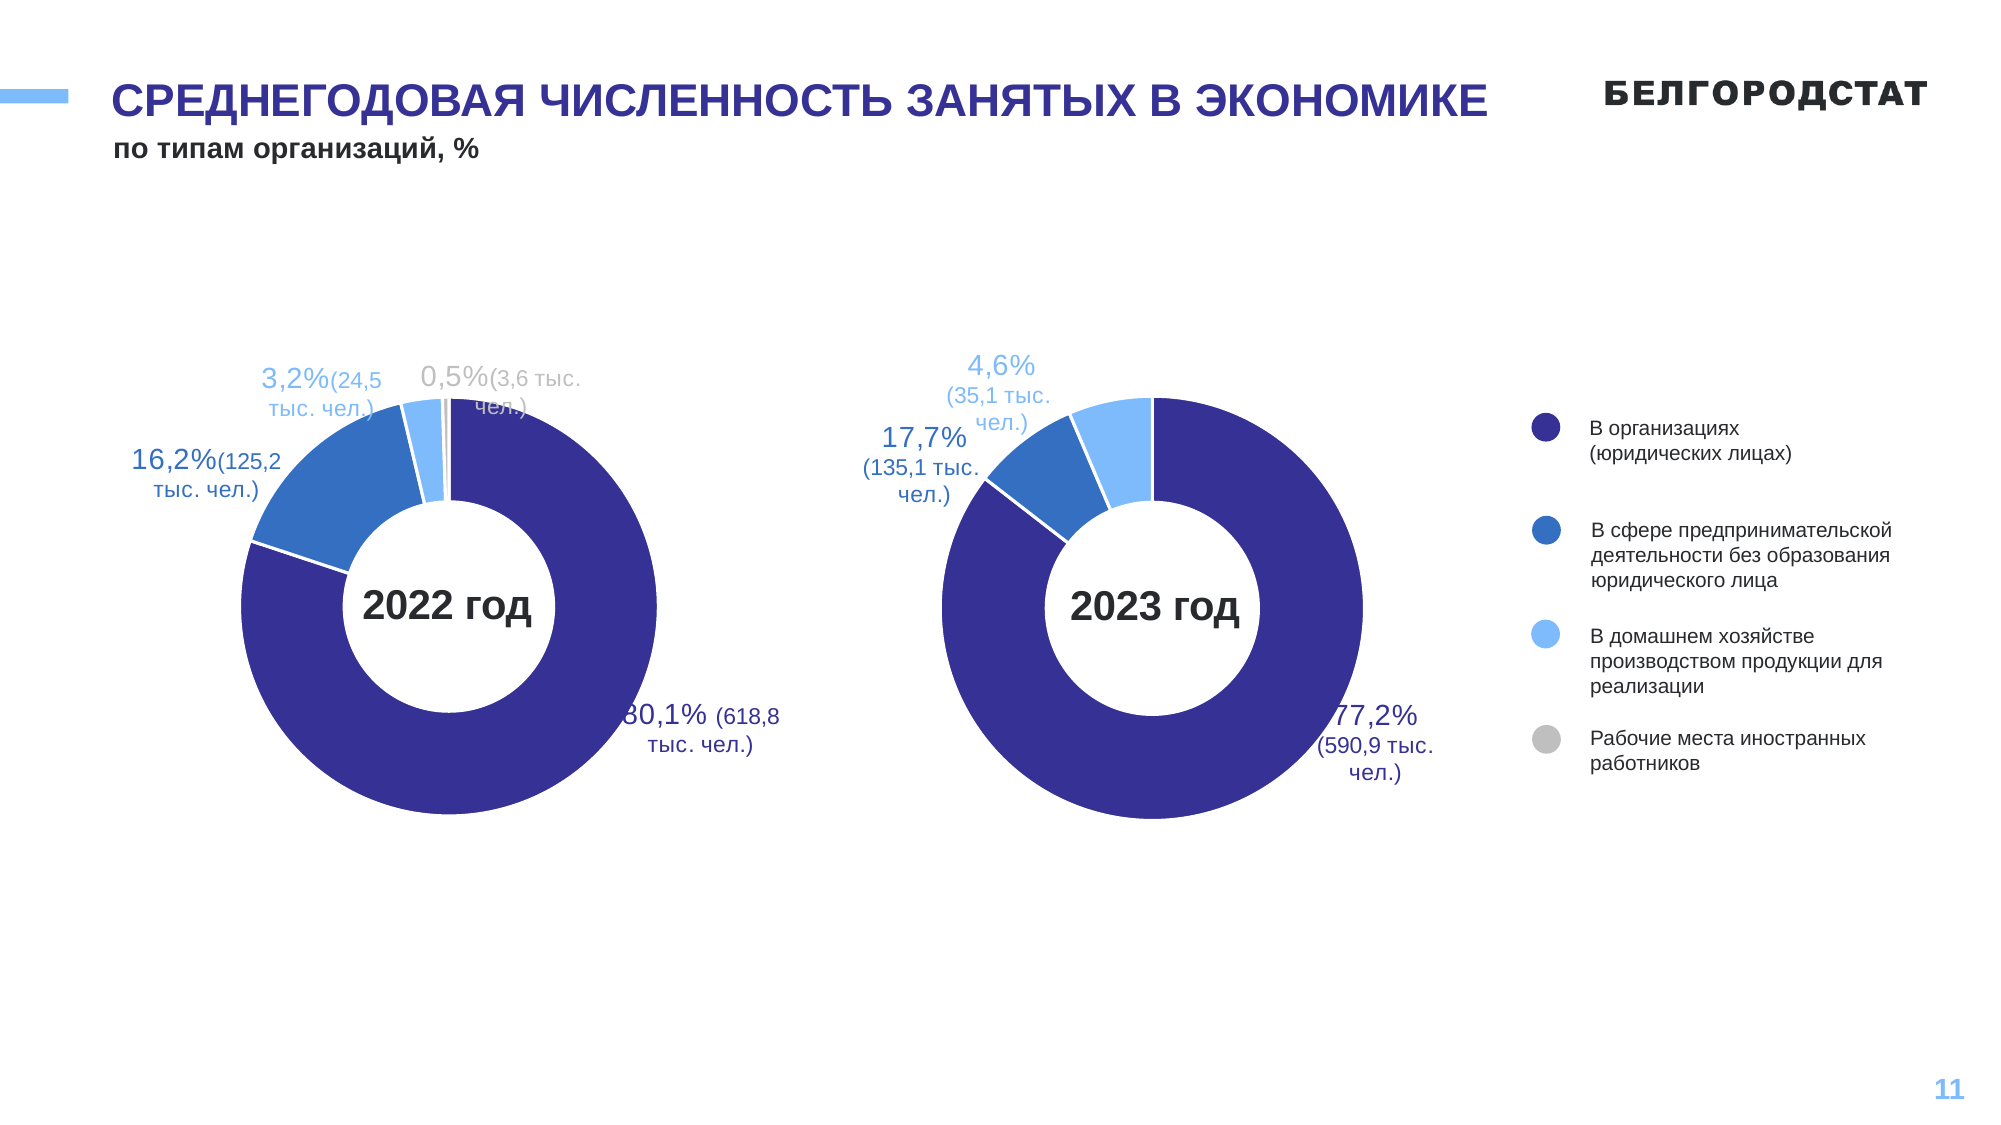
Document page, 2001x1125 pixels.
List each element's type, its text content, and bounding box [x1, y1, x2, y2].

text_box [1537, 411, 1562, 443]
title СРЕДНЕГОДОВАЯ ЧИСЛЕННОСТЬ ЗАНЯТЫХ В ЭКОНОМИКЕ [96, 63, 1659, 142]
text_box [1537, 514, 1562, 546]
text_box по типам организаций, % [98, 126, 1660, 193]
text_box [1537, 618, 1562, 650]
text_box Рабочие места иностранных работников [1588, 722, 1880, 775]
text_box В организациях (юридических лицах) [1587, 412, 1809, 465]
text_box В сфере предпринимательской деятельности без образования юридического лица [1589, 514, 1907, 592]
picture [1580, 55, 1952, 130]
chart [64, 314, 1537, 896]
text_box В домашнем хозяйстве производством продукции для реализации [1588, 620, 1906, 698]
text_box [1537, 723, 1562, 755]
